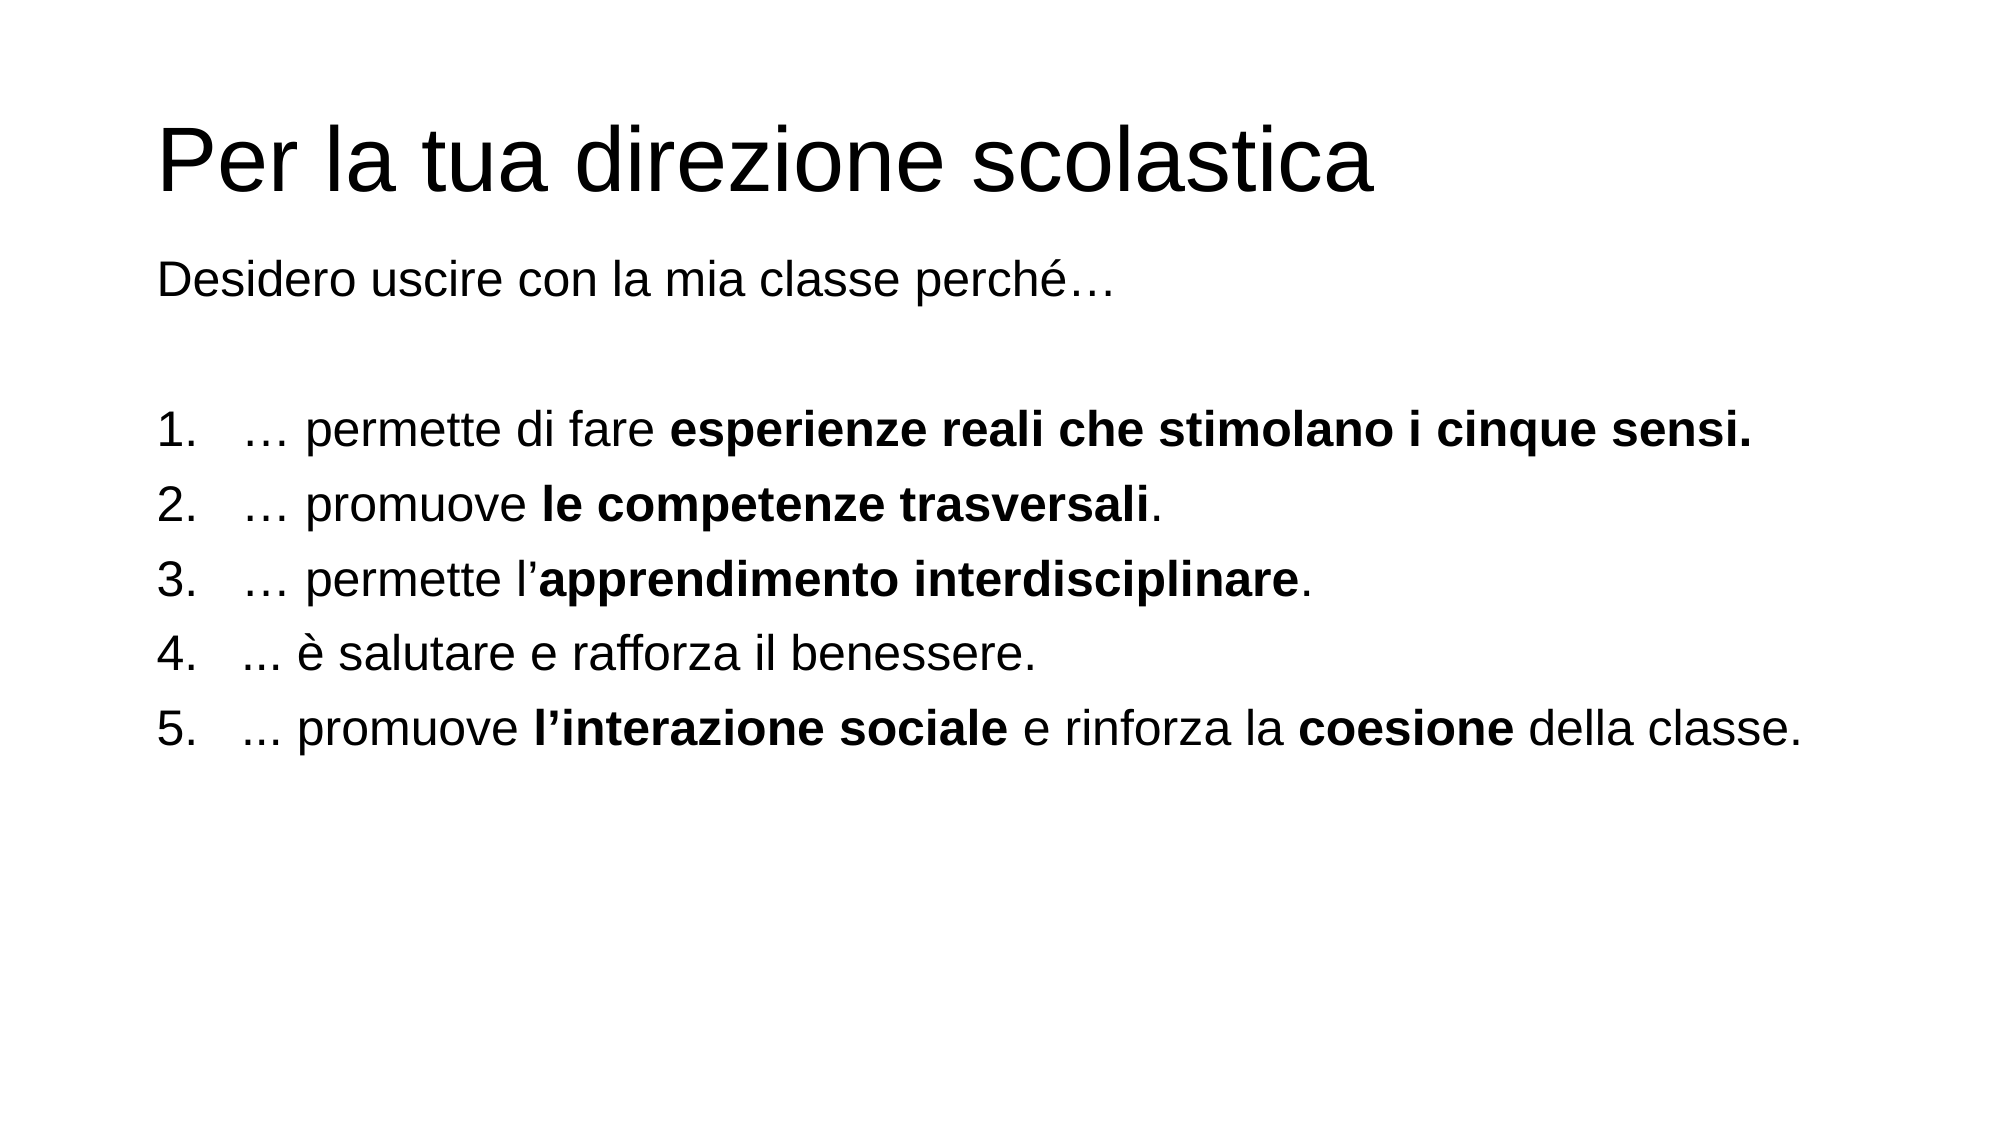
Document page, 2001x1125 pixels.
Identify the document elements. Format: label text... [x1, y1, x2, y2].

list Desidero uscire con la mia classe perché… … permette di fare esperienze reali che stimolano i cinque sensi. … promuove le competenze trasversali. … permette l’apprendimento interdisciplinare. ... è salutare e rafforza il benessere. ... promuove l’interazione sociale e rinforza la coesione della classe. [141, 246, 1953, 879]
title Per la tua direzione scolastica [141, 53, 1867, 246]
